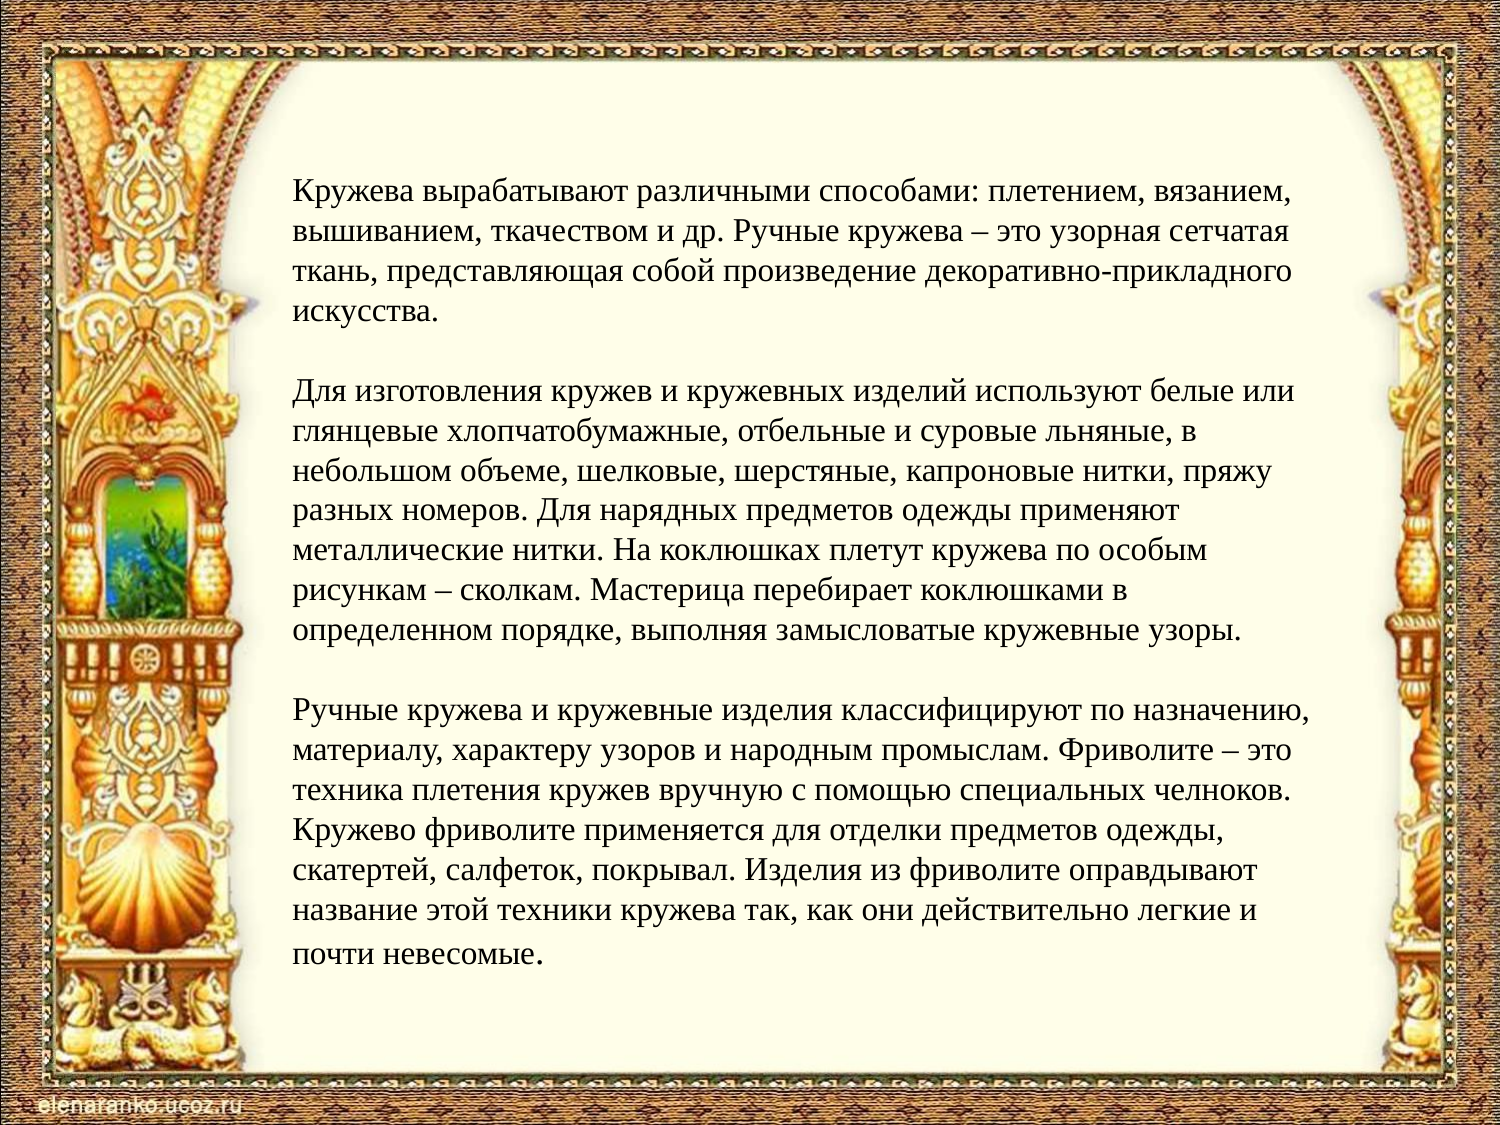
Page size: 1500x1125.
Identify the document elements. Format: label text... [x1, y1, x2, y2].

picture [0, 0, 1500, 1125]
text_box Кружева вырабатывают различными способами: плетением, вязанием, вышиванием, ткачеством и др. Ручные кружева – это узорная сетчатая ткань, представляющая собой произведение декоративно-прикладного искусства. Для изготовления кружев и кружевных изделий используют белые или глянцевые хлопчатобумажные, отбельные и суровые льняные, в небольшом объеме, шелковые, шерстяные, капроновые нитки, пряжу разных номеров. Для нарядных предметов одежды применяют металлические нитки. На коклюшках плетут кружева по особым рисункам – сколкам. Мастерица перебирает коклюшками в определенном порядке, выполняя замысловатые кружевные узоры. Ручные кружева и кружевные изделия классифицируют по назначению, материалу, характеру узоров и народным промыслам. Фриволите – это техника плетения кружев вручную с помощью специальных челноков. Кружево фриволите применяется для отделки предметов одежды, скатертей, салфеток, покрывал. Изделия из фриволите оправдывают название этой техники кружева так, как они действительно легкие и почти невесомые. [277, 160, 1353, 980]
